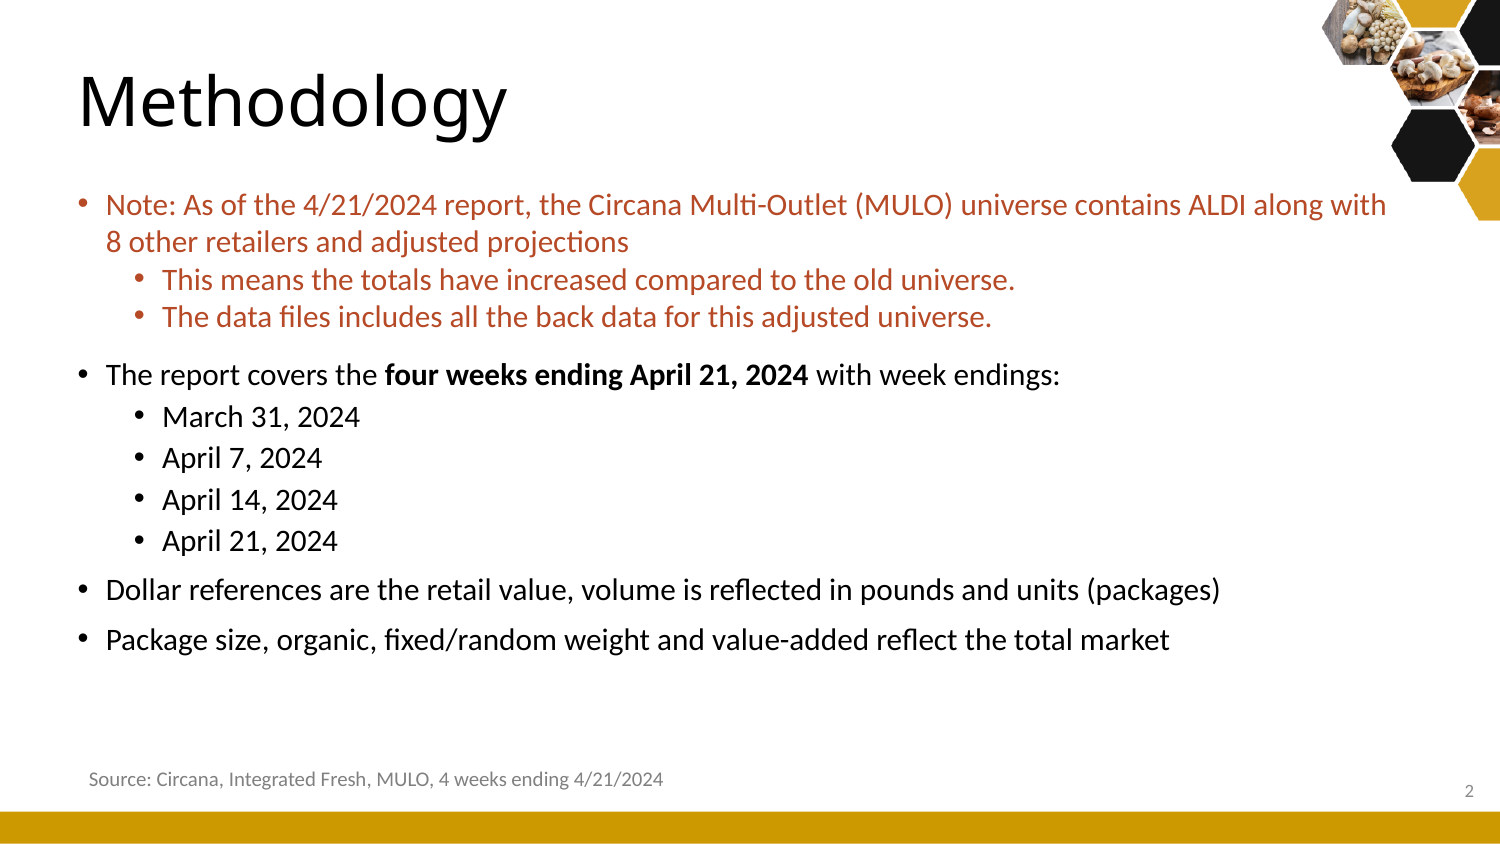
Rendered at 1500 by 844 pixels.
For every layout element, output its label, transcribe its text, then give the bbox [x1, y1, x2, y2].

list Note: As of the 4/21/2024 report, the Circana Multi-Outlet (MULO) universe contains ALDI along with 8 other retailers and adjusted projections This means the totals have increased compared to the old universe. The data files includes all the back data for this adjusted universe. The report covers the four weeks ending April 21, 2024 with week endings: March 31, 2024 April 7, 2024 April 14, 2024 April 21, 2024 Dollar references are the retail value, volume is reflected in pounds and units (packages) Package size, organic, fixed/random weight and value-added reflect the total market [62, 176, 1424, 758]
picture [0, 0, 1500, 811]
title Methodology [62, 45, 1357, 163]
slide_number 2 [1151, 767, 1490, 813]
text_box Source: Circana, Integrated Fresh, MULO, 4 weeks ending 4/21/2024 [74, 757, 679, 798]
